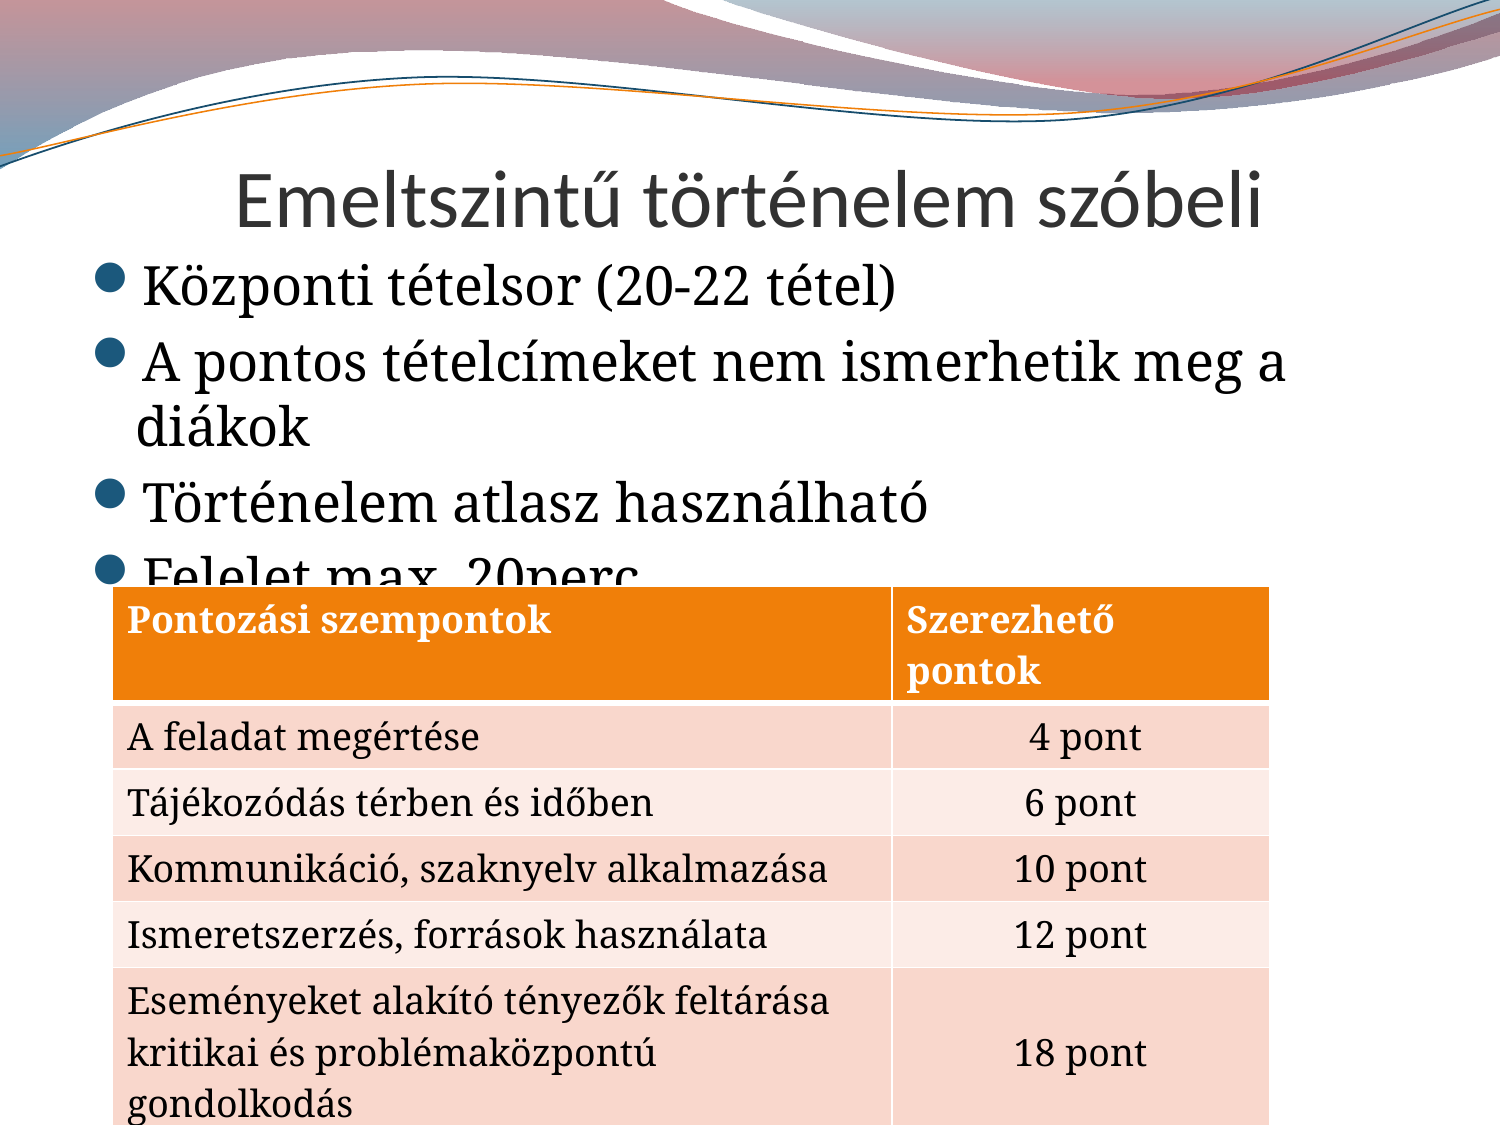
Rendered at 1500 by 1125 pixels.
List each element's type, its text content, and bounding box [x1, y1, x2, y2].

table_cell Kommunikáció, szaknyelv alkalmazása [113, 836, 891, 901]
table_header Szerezhető pontok [893, 587, 1269, 700]
title Emeltszintű történelem szóbeli [75, 137, 1425, 244]
table_cell 10 pont [893, 836, 1269, 901]
list Központi tételsor (20-22 tétel) A pontos tételcímeket nem ismerhetik meg a diákok Történelem atlasz használható Felelet max. 20perc [76, 243, 1427, 964]
table_header Pontozási szempontok [113, 587, 891, 700]
table_cell 12 pont [893, 902, 1269, 967]
table_cell Ismeretszerzés, források használata [113, 902, 891, 967]
table_cell 6 pont [893, 770, 1269, 835]
table_cell 18 pont [893, 968, 1269, 1125]
table_cell Eseményeket alakító tényezők feltárása kritikai és problémaközpontú gondolkodás [113, 968, 891, 1125]
table_cell A feladat megértése [113, 706, 891, 768]
table_cell 4 pont [893, 706, 1269, 768]
table_cell Tájékozódás térben és időben [113, 770, 891, 835]
